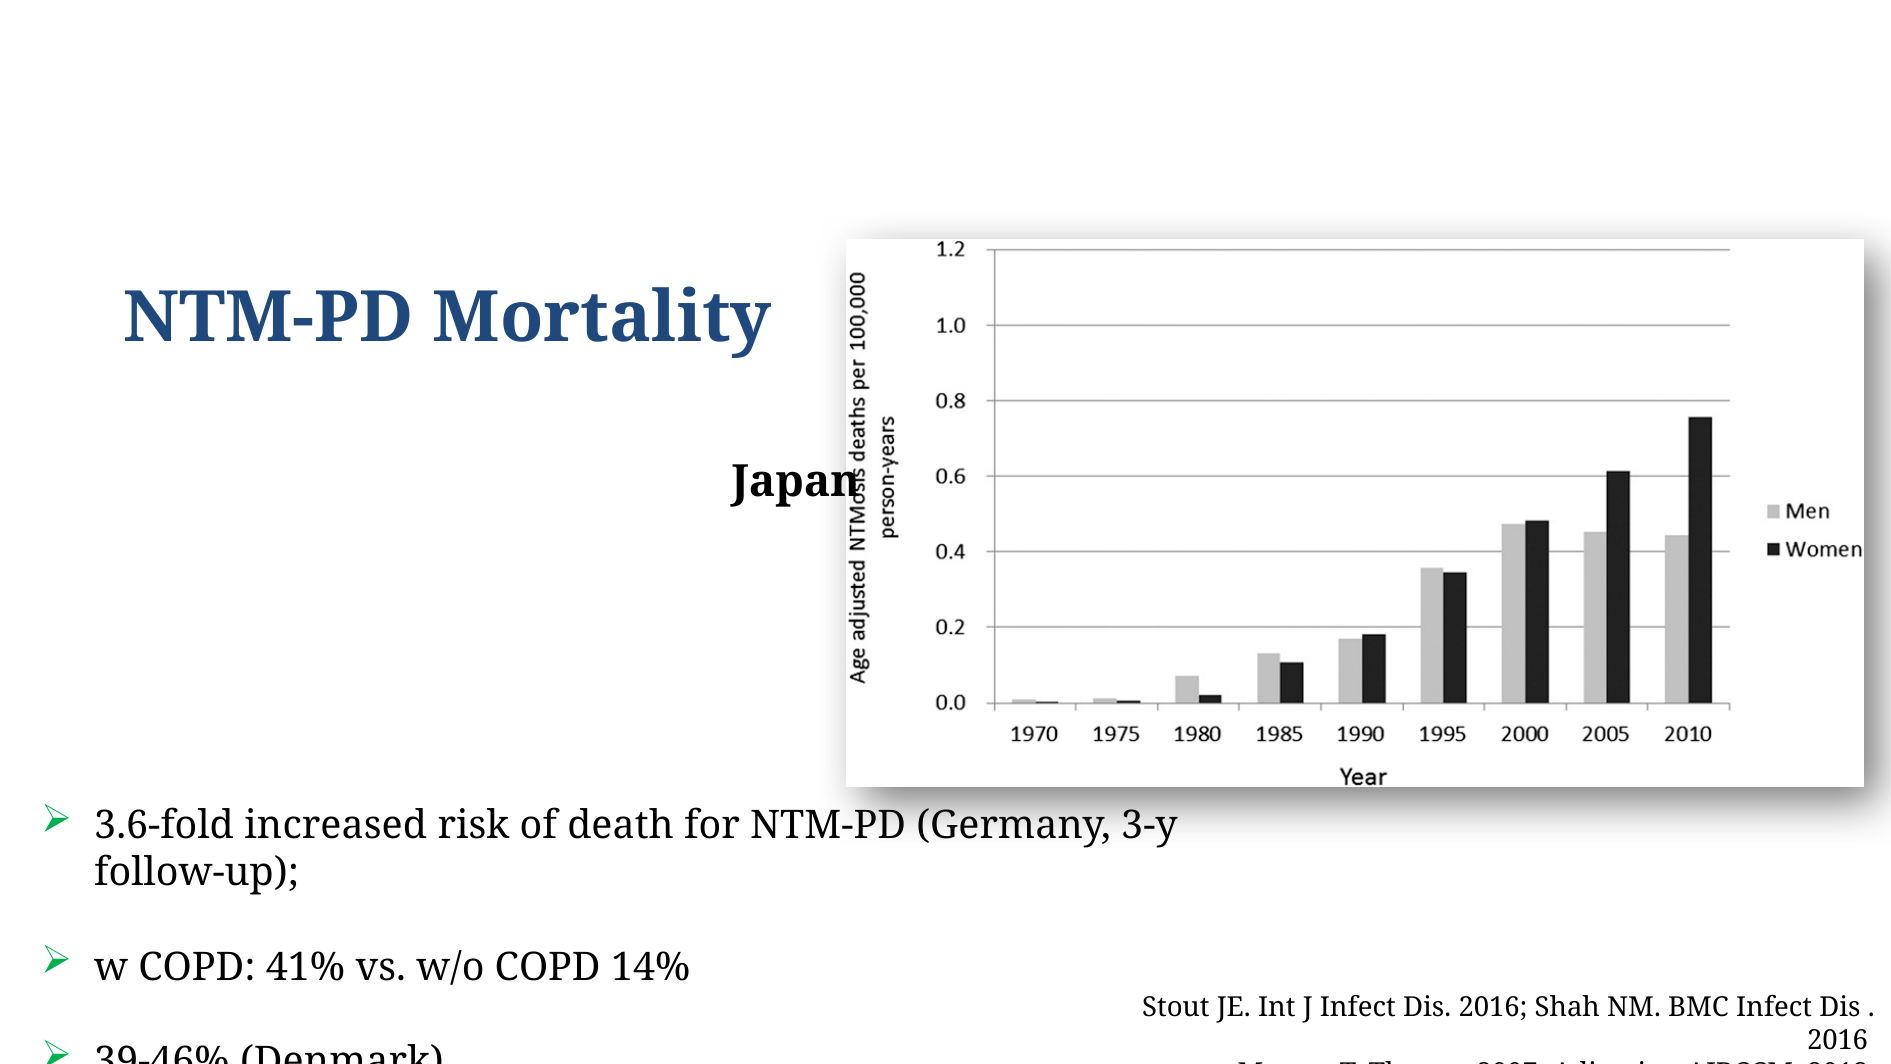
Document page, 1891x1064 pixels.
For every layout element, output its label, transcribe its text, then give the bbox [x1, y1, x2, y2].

text_box NTM-PD Mortality [0, 259, 834, 368]
text_box 3.6-fold increased risk of death for NTM-PD (Germany, 3-y follow-up); w COPD: 41% vs. w/o COPD 14% 39-46% (Denmark) [26, 791, 1263, 1064]
text_box Japan [716, 444, 841, 513]
picture [846, 239, 1864, 788]
text_box Stout JE. Int J Infect Dis. 2016; Shah NM. BMC Infect Dis . 2016 Marras T. Thorax. 2007; Adjemian AJRCCM. 2012. [1110, 981, 1891, 1064]
